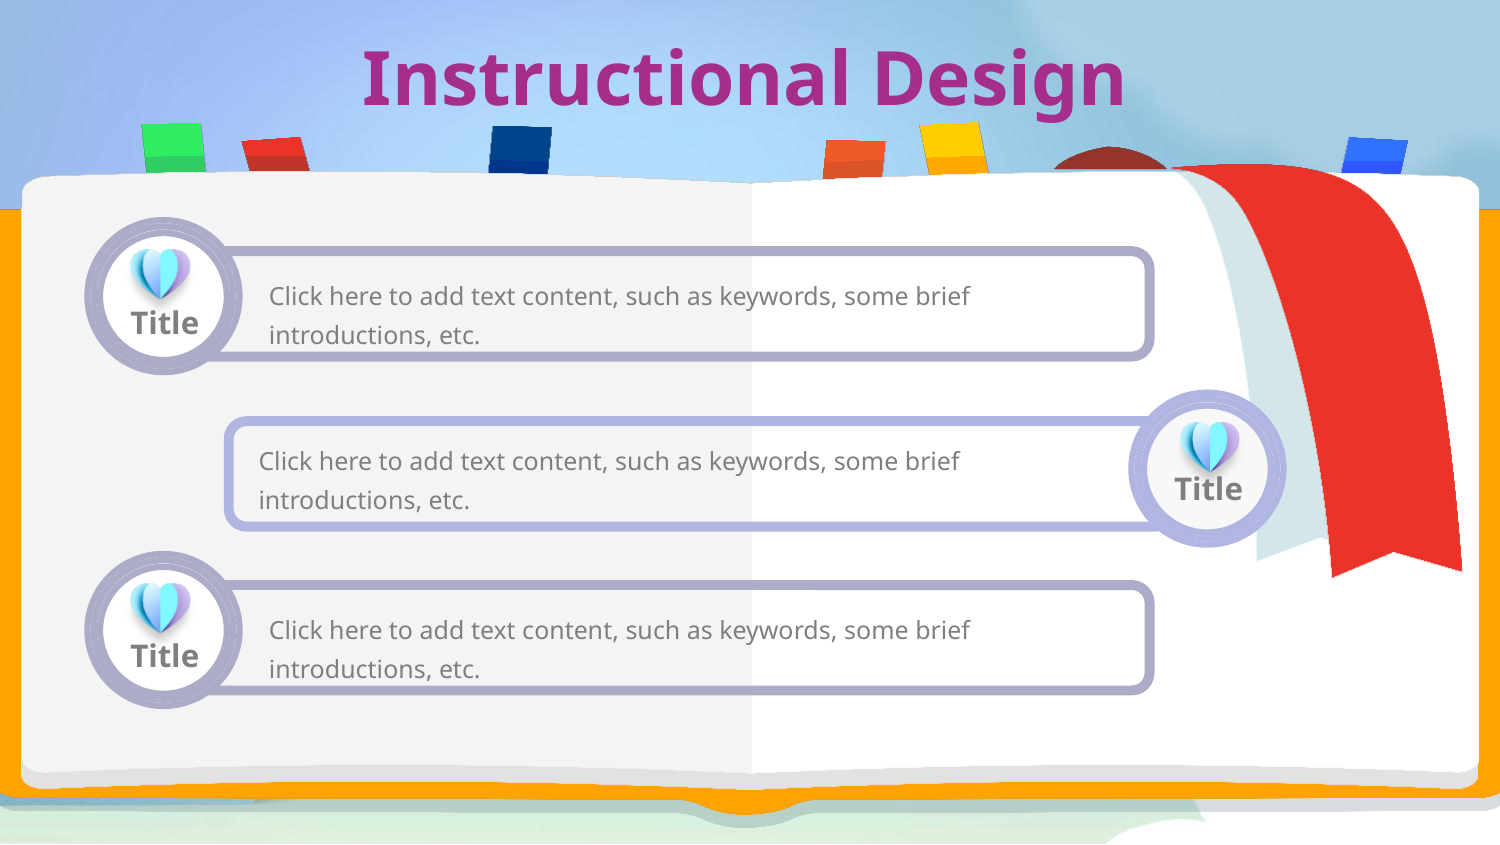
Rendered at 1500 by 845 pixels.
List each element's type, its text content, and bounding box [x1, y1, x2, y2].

text_box Click here to add text content, such as keywords, some brief introductions, etc. [243, 428, 1125, 552]
text_box [244, 585, 1150, 691]
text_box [87, 553, 240, 707]
text_box Click here to add text content, such as keywords, some brief introductions, etc. [254, 598, 1133, 691]
text_box [228, 421, 1126, 527]
picture [0, 0, 1500, 844]
text_box [244, 251, 1150, 357]
text_box Click here to add text content, such as keywords, some brief introductions, etc. [254, 264, 1133, 357]
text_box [87, 219, 240, 373]
text_box Instructional Design [318, 22, 1173, 128]
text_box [1131, 392, 1284, 545]
